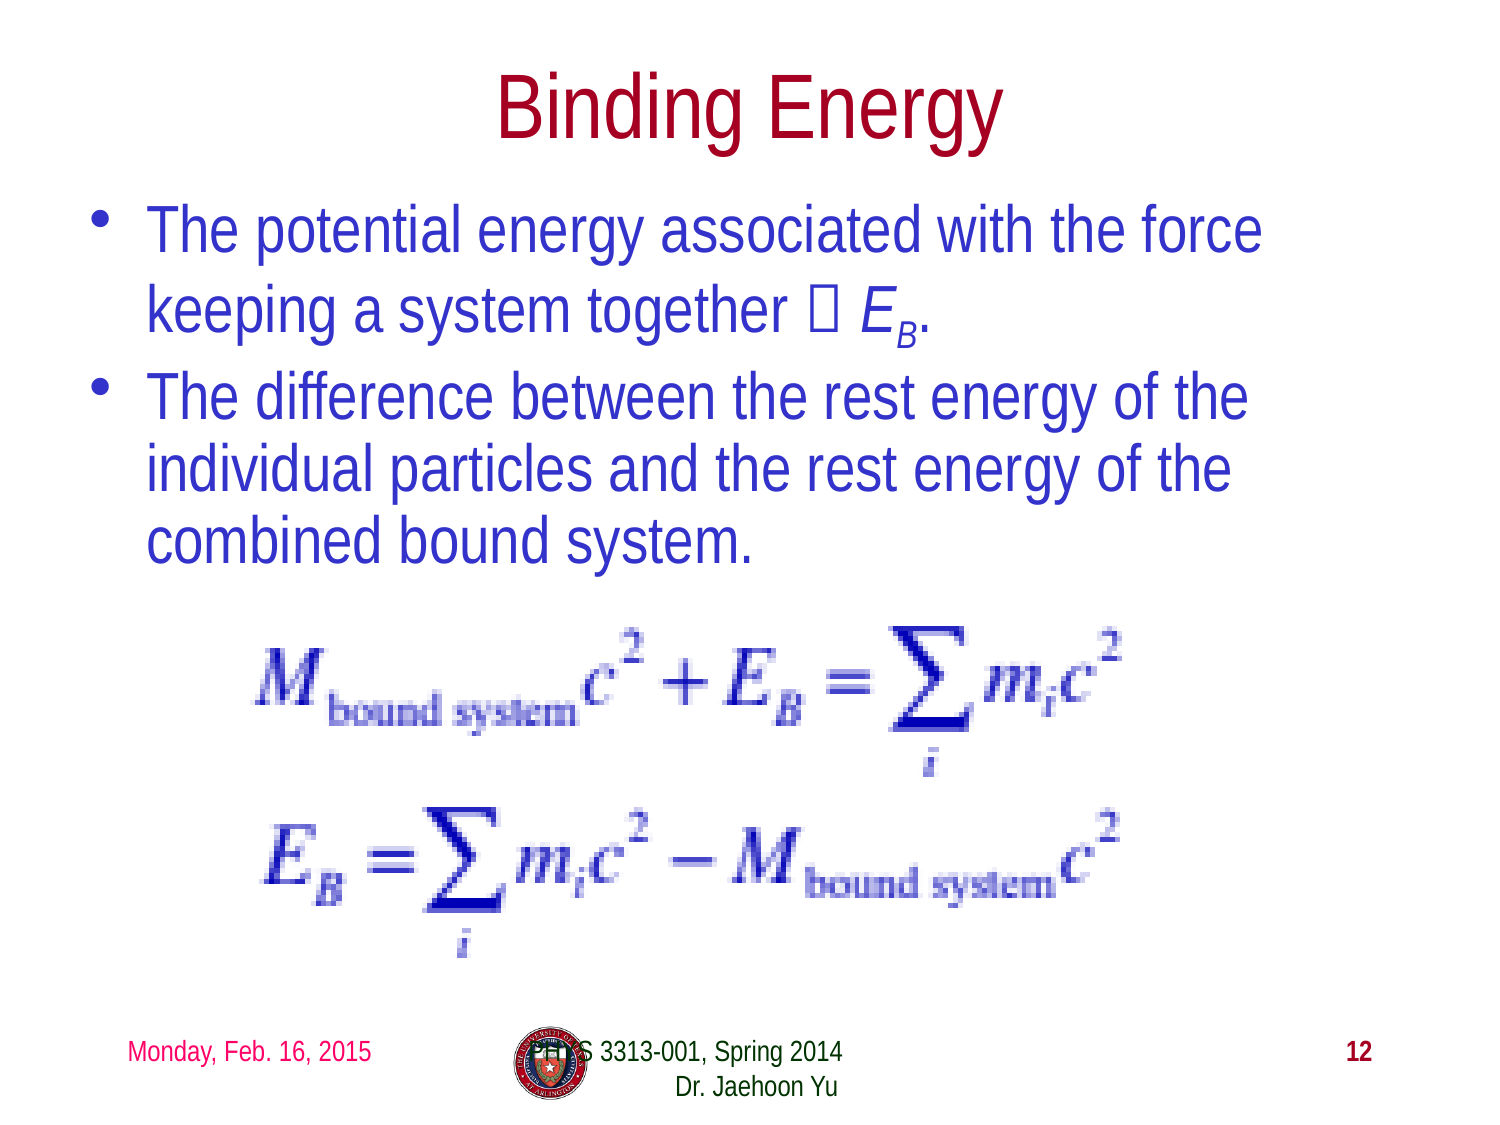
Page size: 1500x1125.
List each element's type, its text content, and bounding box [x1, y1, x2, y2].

footer PHYS 3313-001, Spring 2014 Dr. Jaehoon Yu [512, 1024, 988, 1101]
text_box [878, 605, 1138, 788]
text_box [249, 808, 408, 913]
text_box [413, 787, 1126, 969]
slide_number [112, 1024, 426, 1101]
list The potential energy associated with the force keeping a system together  EB. The difference between the rest energy of the individual particles and the rest energy of the combined bound system. [74, 187, 1425, 926]
slide_number 12 [1074, 1024, 1388, 1101]
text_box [240, 612, 873, 743]
title Binding Energy [74, 45, 1426, 159]
